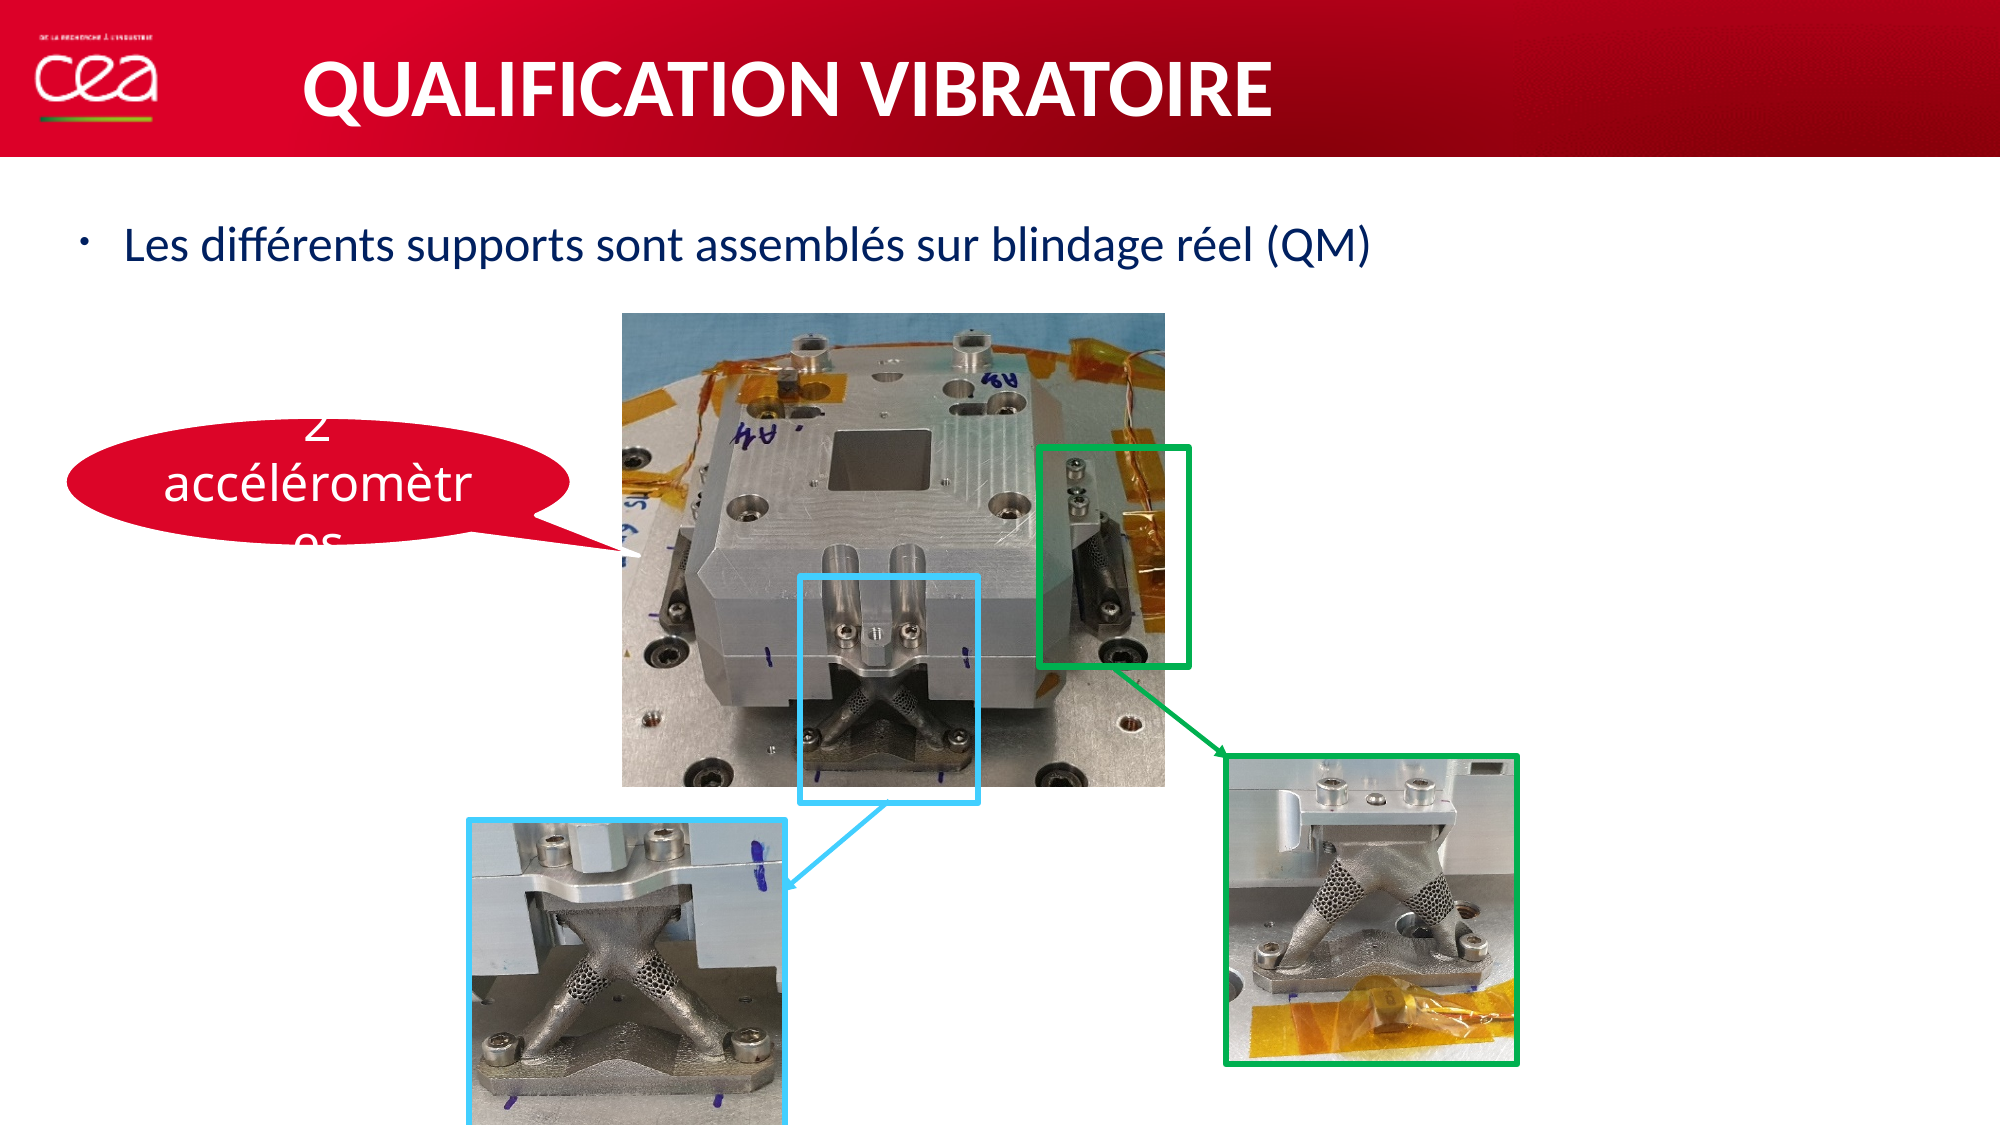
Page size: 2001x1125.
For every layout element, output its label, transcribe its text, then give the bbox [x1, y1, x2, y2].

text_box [1039, 447, 1230, 760]
title Qualification vibratoire [302, 8, 1966, 158]
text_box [781, 576, 979, 892]
list Les différents supports sont assemblés sur blindage réel (QM) [64, 204, 2000, 1125]
picture [471, 822, 782, 1125]
text_box 2 accéléromètres [62, 414, 616, 555]
picture [1228, 758, 1515, 1062]
picture [621, 313, 1166, 787]
picture [0, 0, 2000, 157]
